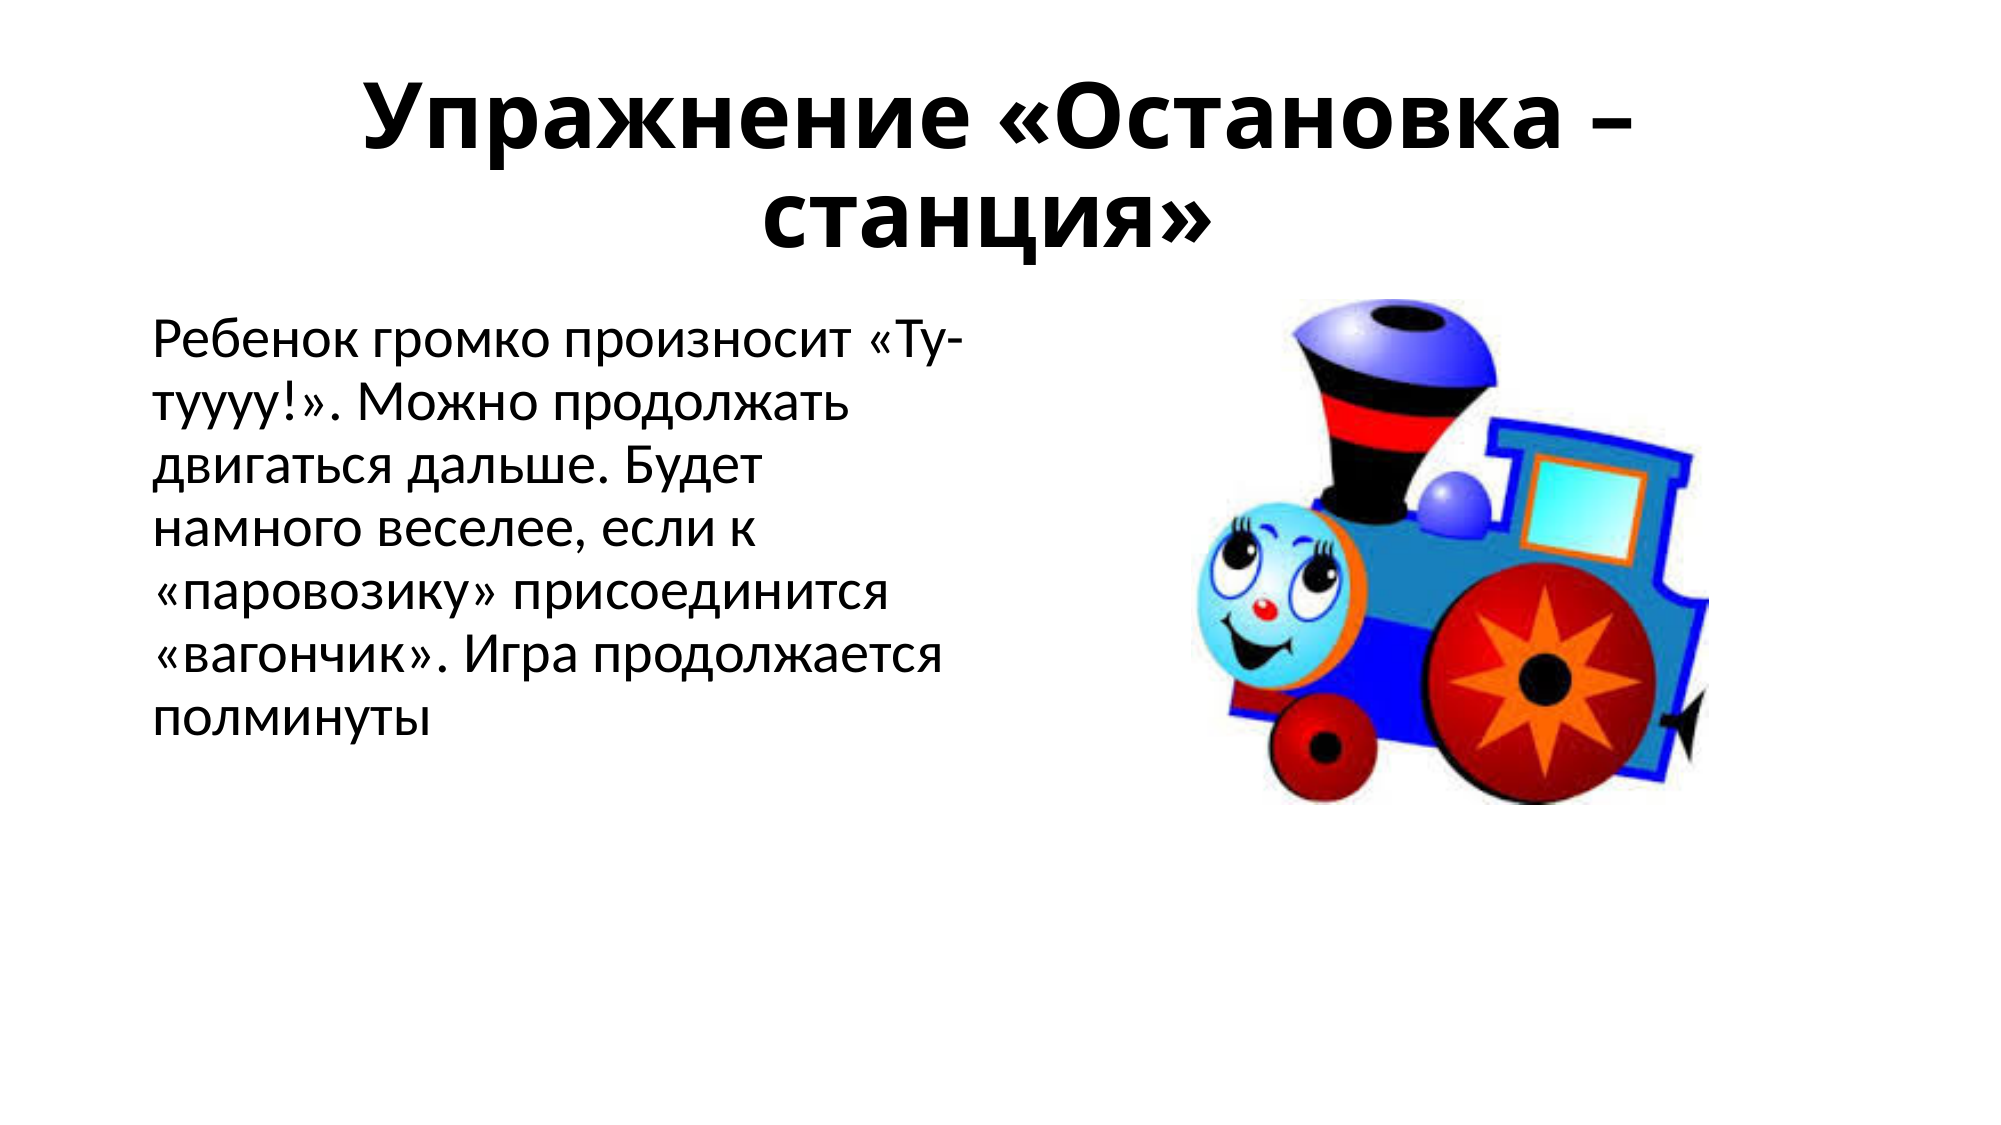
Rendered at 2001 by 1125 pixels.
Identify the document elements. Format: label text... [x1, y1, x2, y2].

title Упражнение «Остановка – станция» [137, 59, 1863, 278]
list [1191, 299, 1709, 805]
list Ребенок громко произносит «Ту-туууу!». Можно продолжать двигаться дальше. Будет намного веселее, если к «паровозику» присоединится «вагончик». Игра продолжается полминуты [137, 299, 988, 1014]
